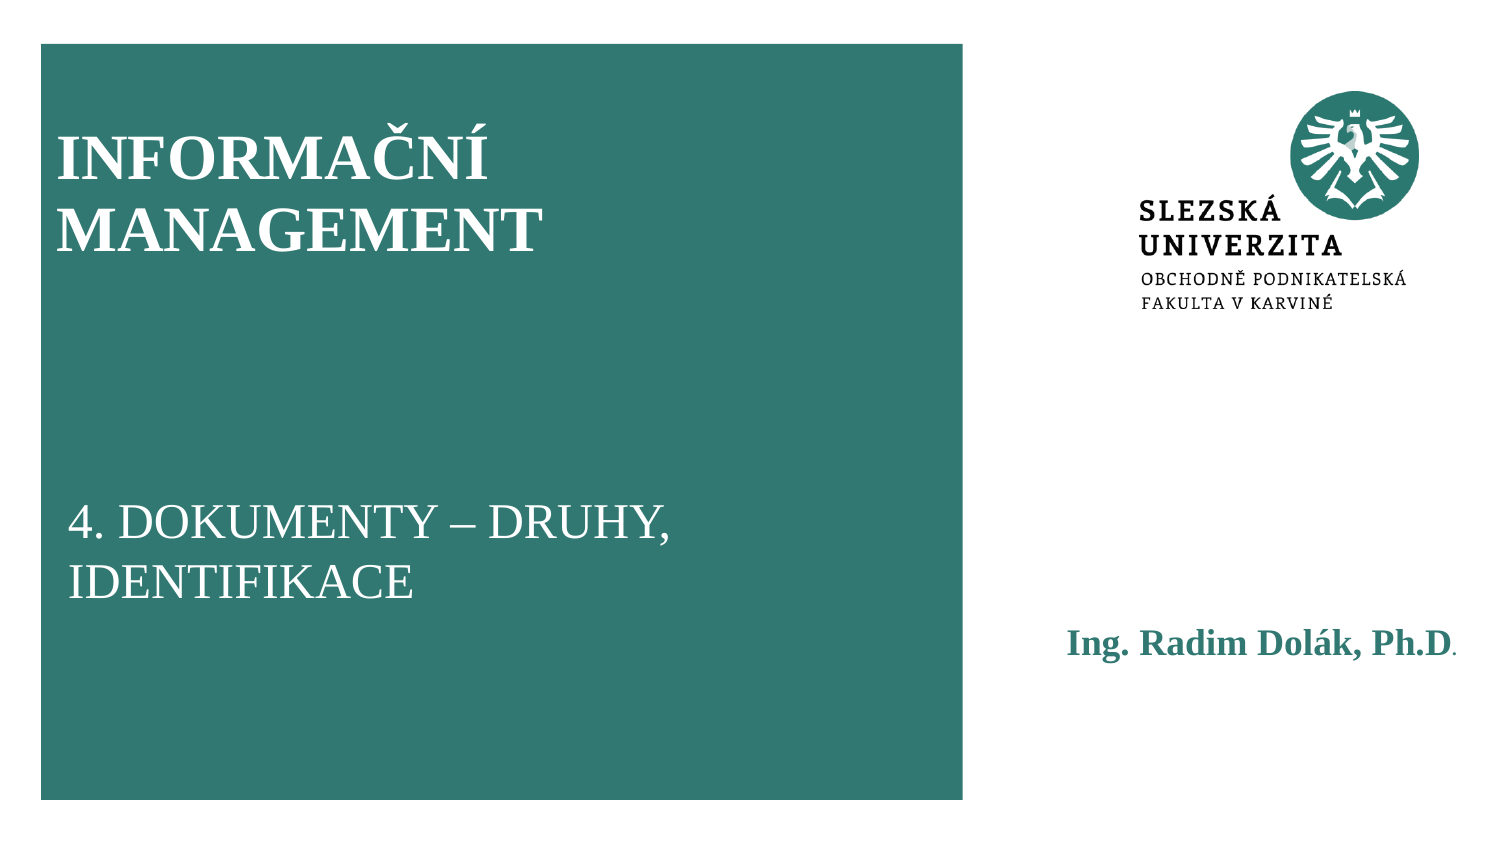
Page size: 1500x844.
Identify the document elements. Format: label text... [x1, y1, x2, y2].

subtitle 4. DOKUMENTY – DRUHY, IDENTIFIKACE [53, 480, 928, 753]
title INFORMAČNÍ MANAGEMENT [41, 114, 963, 470]
text_box Ing. Radim Dolák, Ph.D. [1021, 610, 1472, 800]
picture [1139, 90, 1419, 309]
text_box [39, 42, 965, 802]
